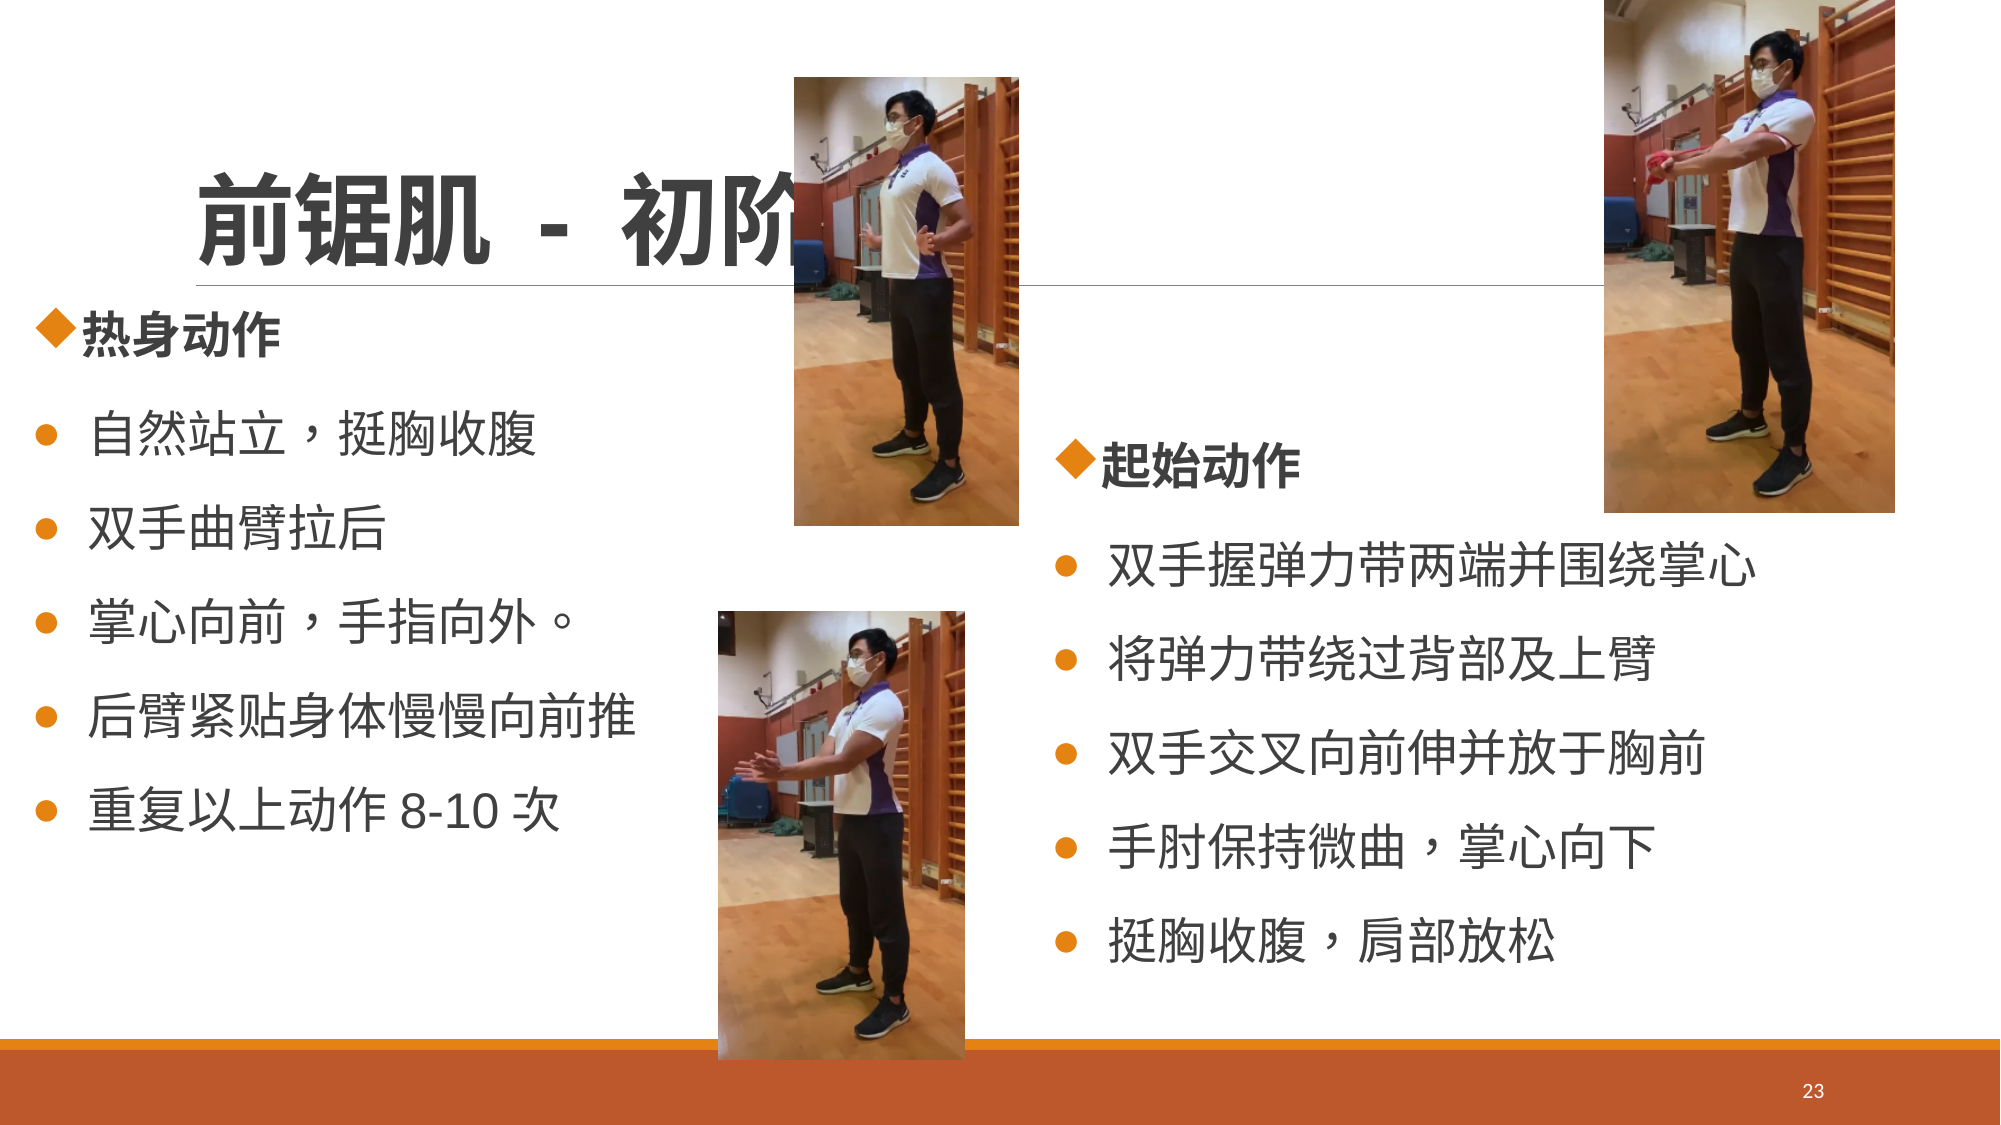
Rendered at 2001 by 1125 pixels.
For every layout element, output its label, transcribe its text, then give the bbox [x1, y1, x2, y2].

list 热身动作 自然站立，挺胸收腹 双手曲臂拉后 掌心向前，手指向外。 后臂紧贴身体慢慢向前推 重复以上动作8-10次 [31, 302, 842, 963]
picture [1604, 0, 1895, 513]
title 前锯肌 - 初阶 [180, 47, 1601, 285]
list 起始动作 双手握弹力带两端并围绕掌心 将弹力带绕过背部及上臂 双手交叉向前伸并放于胸前 手肘保持微曲，掌心向下 挺胸收腹，肩部放松 [1051, 433, 1862, 1094]
picture [794, 76, 1019, 526]
picture [717, 610, 965, 1061]
slide_number 23 [1624, 1059, 1840, 1120]
